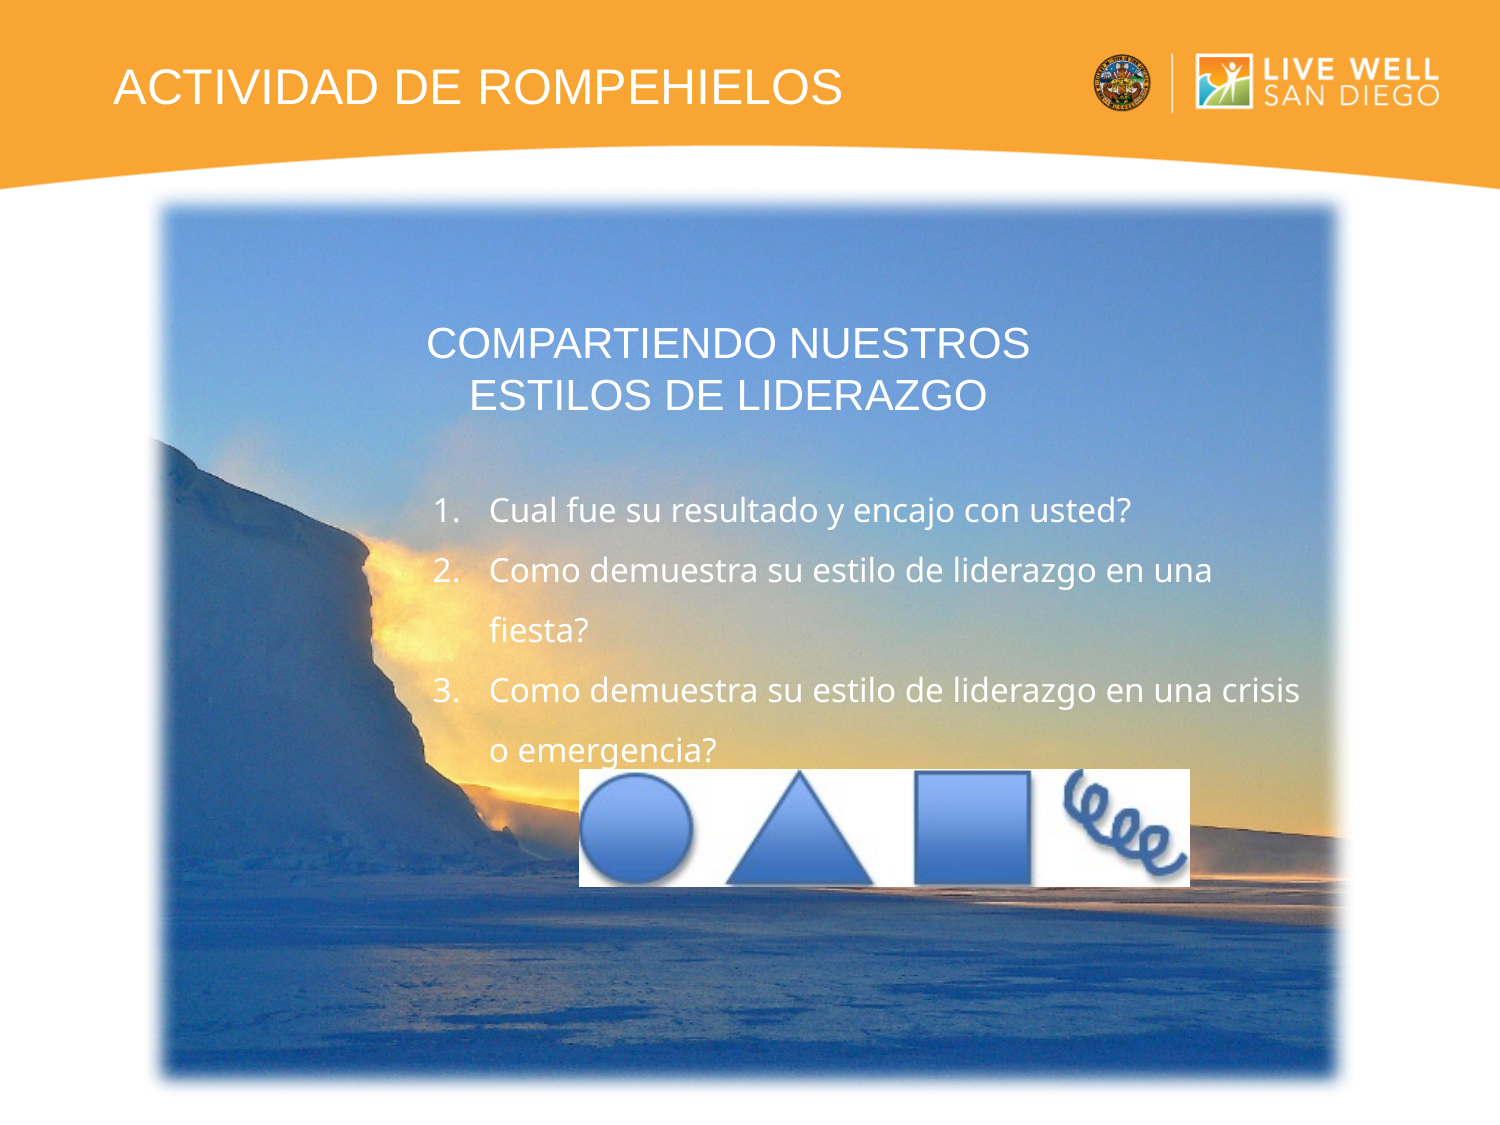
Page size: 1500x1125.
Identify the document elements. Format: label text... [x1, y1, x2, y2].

title Actividad de rompehielos [113, 27, 1052, 150]
picture [0, 0, 1500, 1125]
